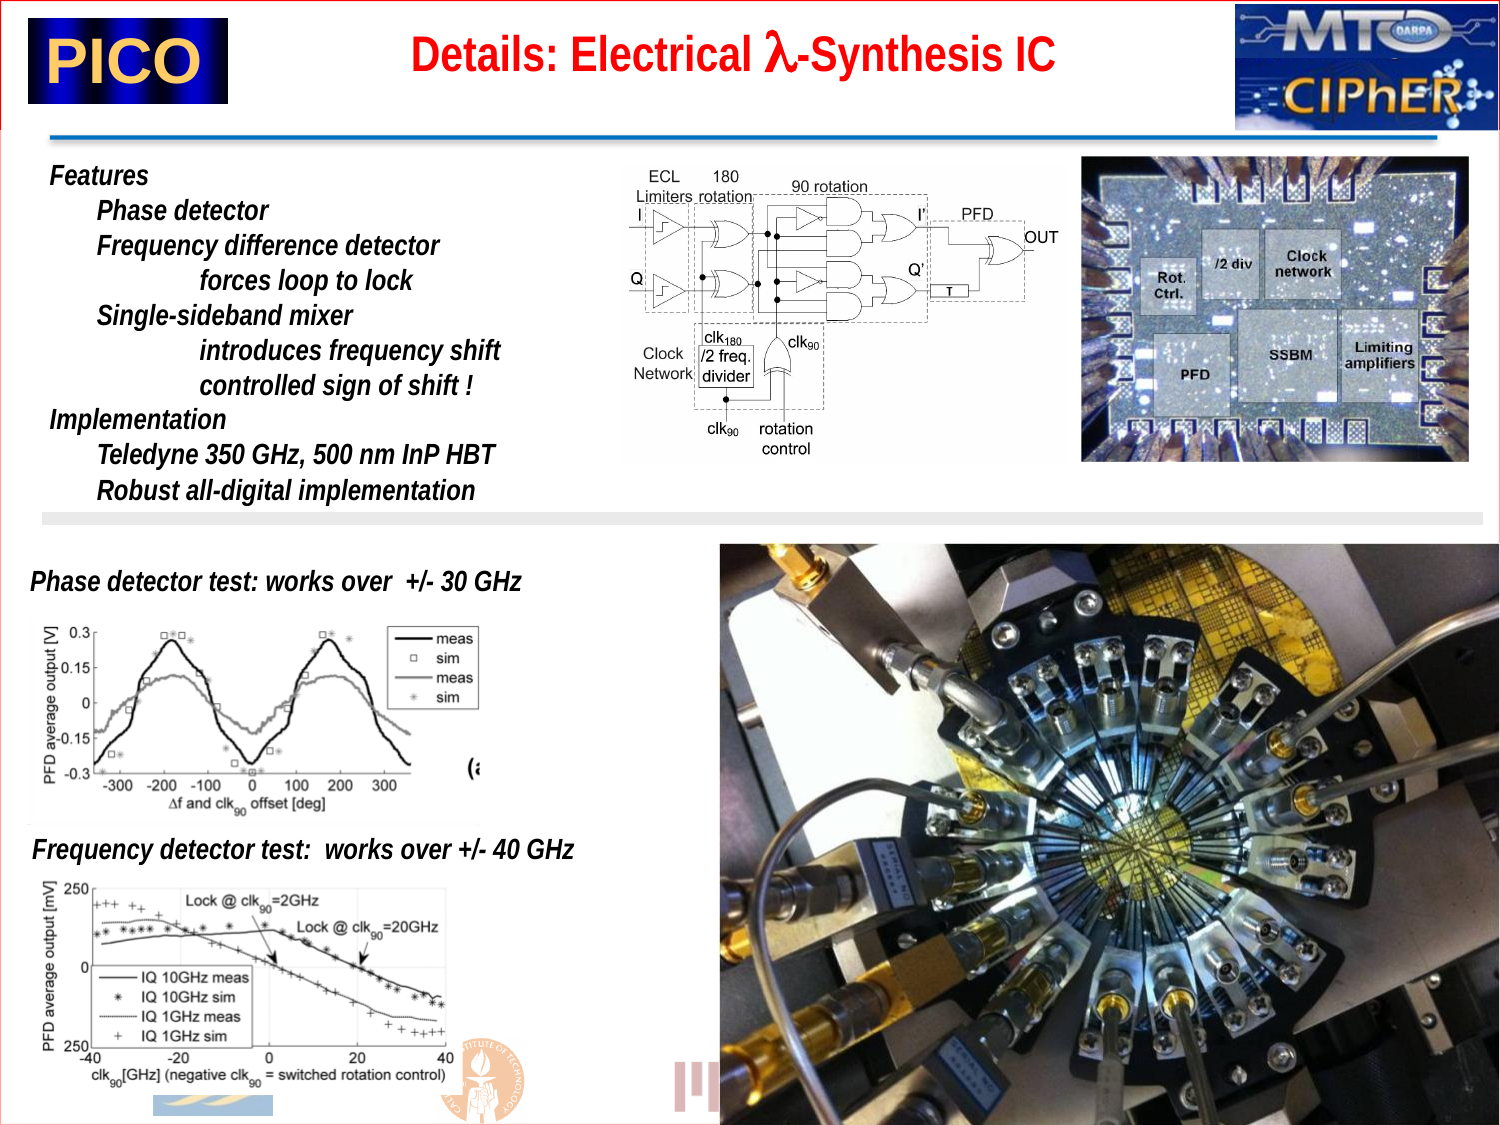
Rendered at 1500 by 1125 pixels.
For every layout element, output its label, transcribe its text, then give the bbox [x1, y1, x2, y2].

text_box [0, 130, 1500, 1125]
picture [1235, 4, 1498, 130]
picture [619, 163, 1068, 462]
picture [26, 617, 480, 827]
text_box Phase detector test: works over +/- 30 GHz [15, 555, 677, 606]
text_box Features Phase detector Frequency difference detector forces loop to lock Single-sideband mixer introduces frequency shift controlled sign of shift ! Implementation Teledyne 350 GHz, 500 nm InP HBT Robust all-digital implementation [34, 148, 697, 514]
picture [718, 543, 1500, 1125]
text_box Details: Electrical l-Synthesis IC [395, 5, 1072, 91]
text_box [49, 135, 1438, 140]
picture [1080, 155, 1470, 462]
text_box Frequency detector test: works over +/- 40 GHz [17, 823, 713, 873]
picture [26, 874, 463, 1095]
